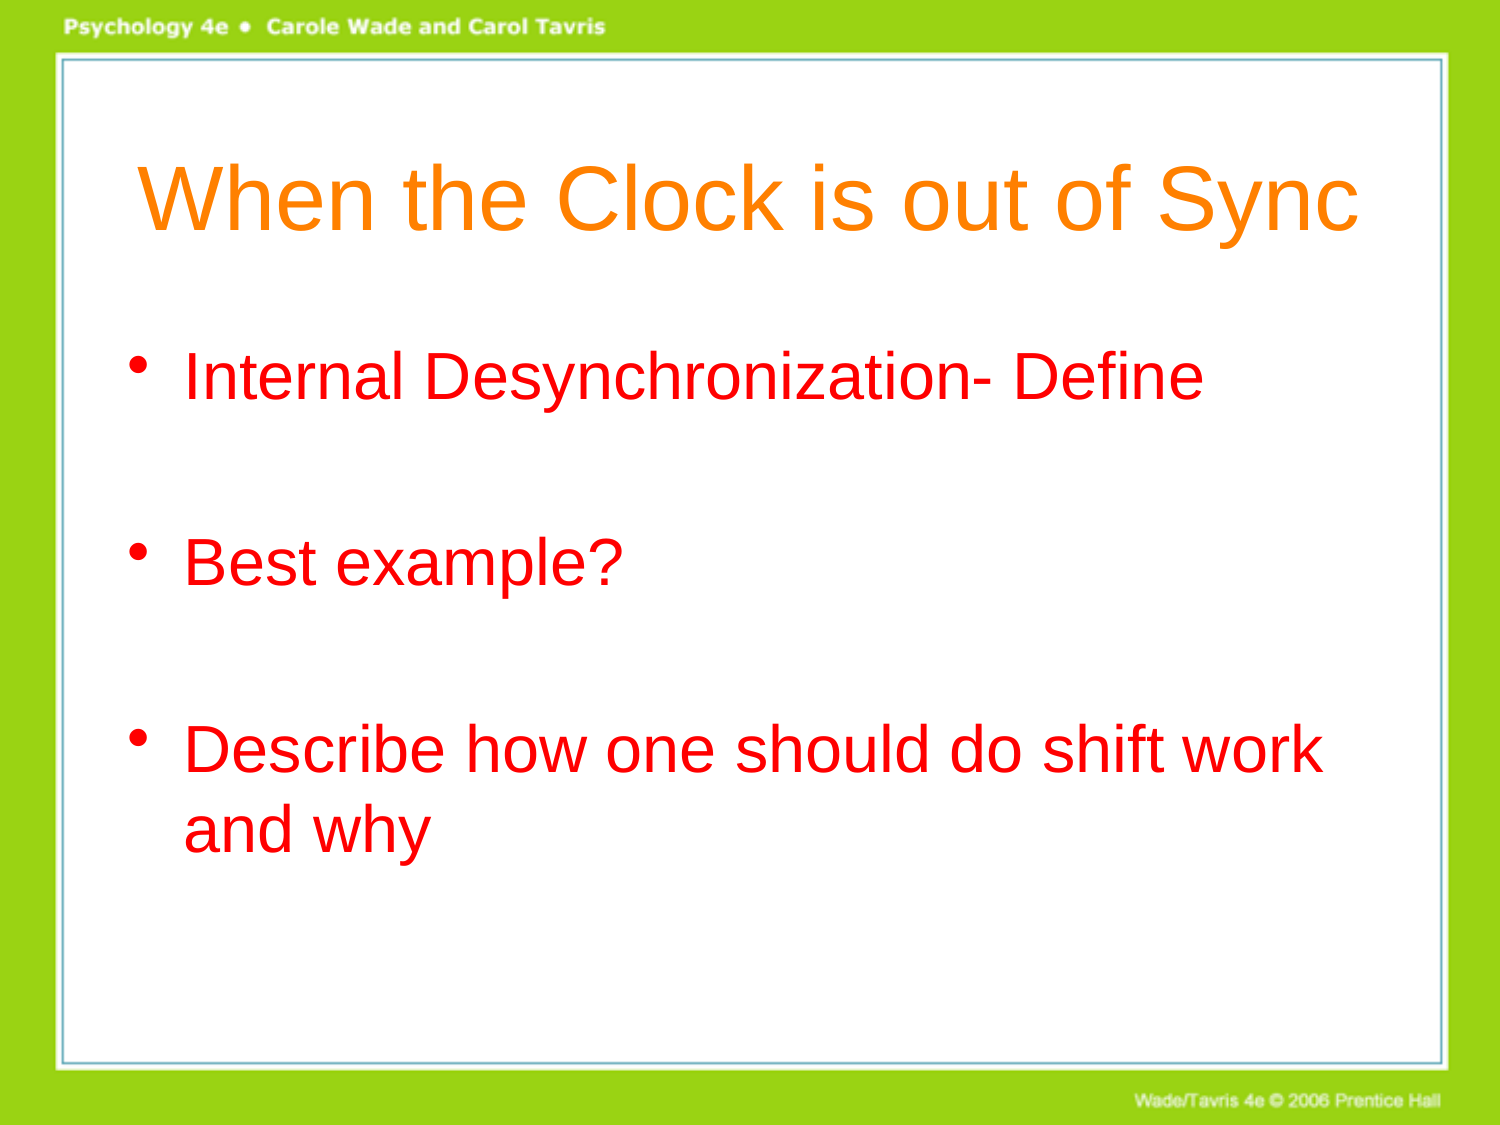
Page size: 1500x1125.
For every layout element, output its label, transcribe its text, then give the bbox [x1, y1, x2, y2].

title When the Clock is out of Sync [112, 99, 1388, 288]
picture [0, 0, 1500, 1125]
list Internal Desynchronization- Define Best example? Describe how one should do shift work and why [112, 324, 1388, 1000]
